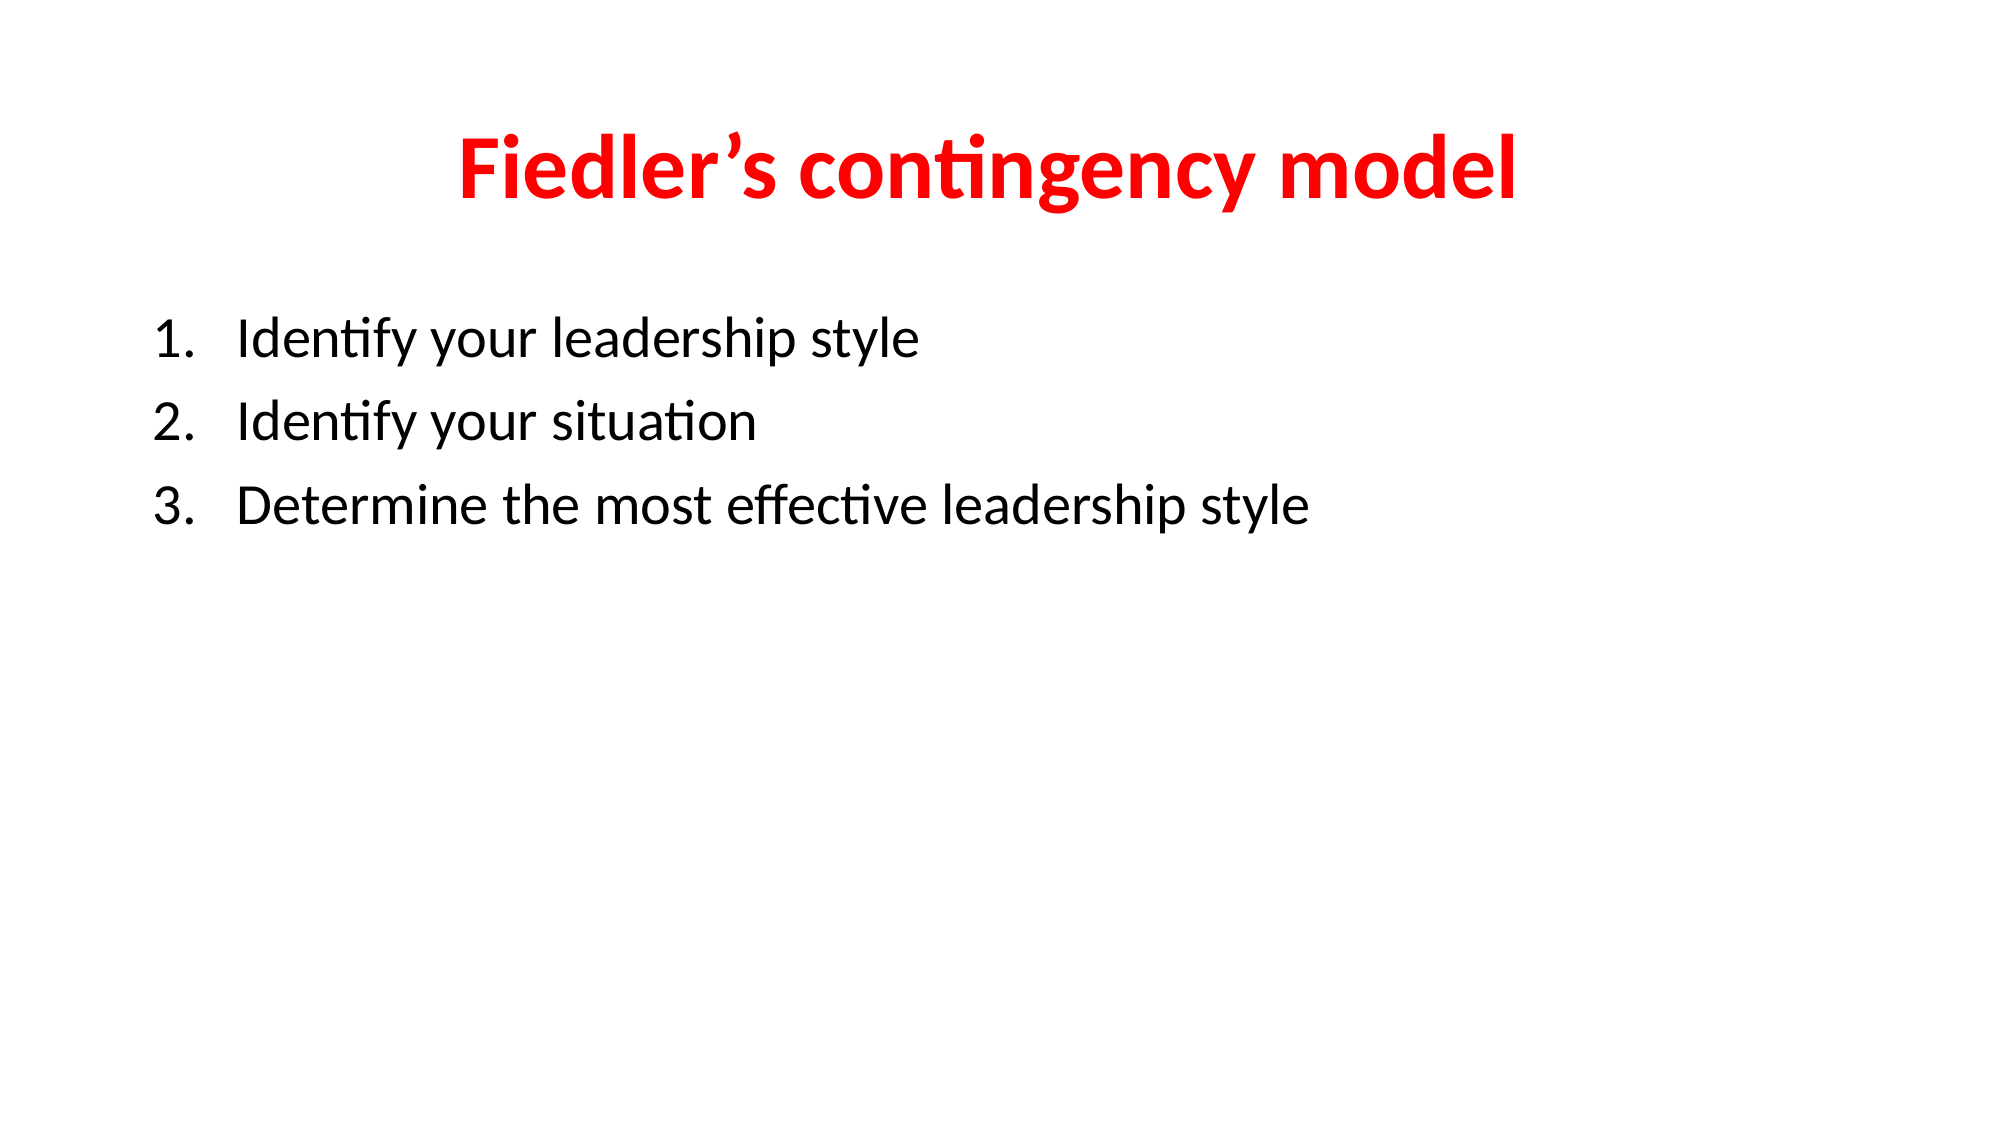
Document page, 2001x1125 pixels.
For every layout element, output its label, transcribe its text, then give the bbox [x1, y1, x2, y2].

list Identify your leadership style Identify your situation Determine the most effective leadership style [137, 299, 1863, 657]
title Fiedler’s contingency model [137, 59, 1863, 278]
